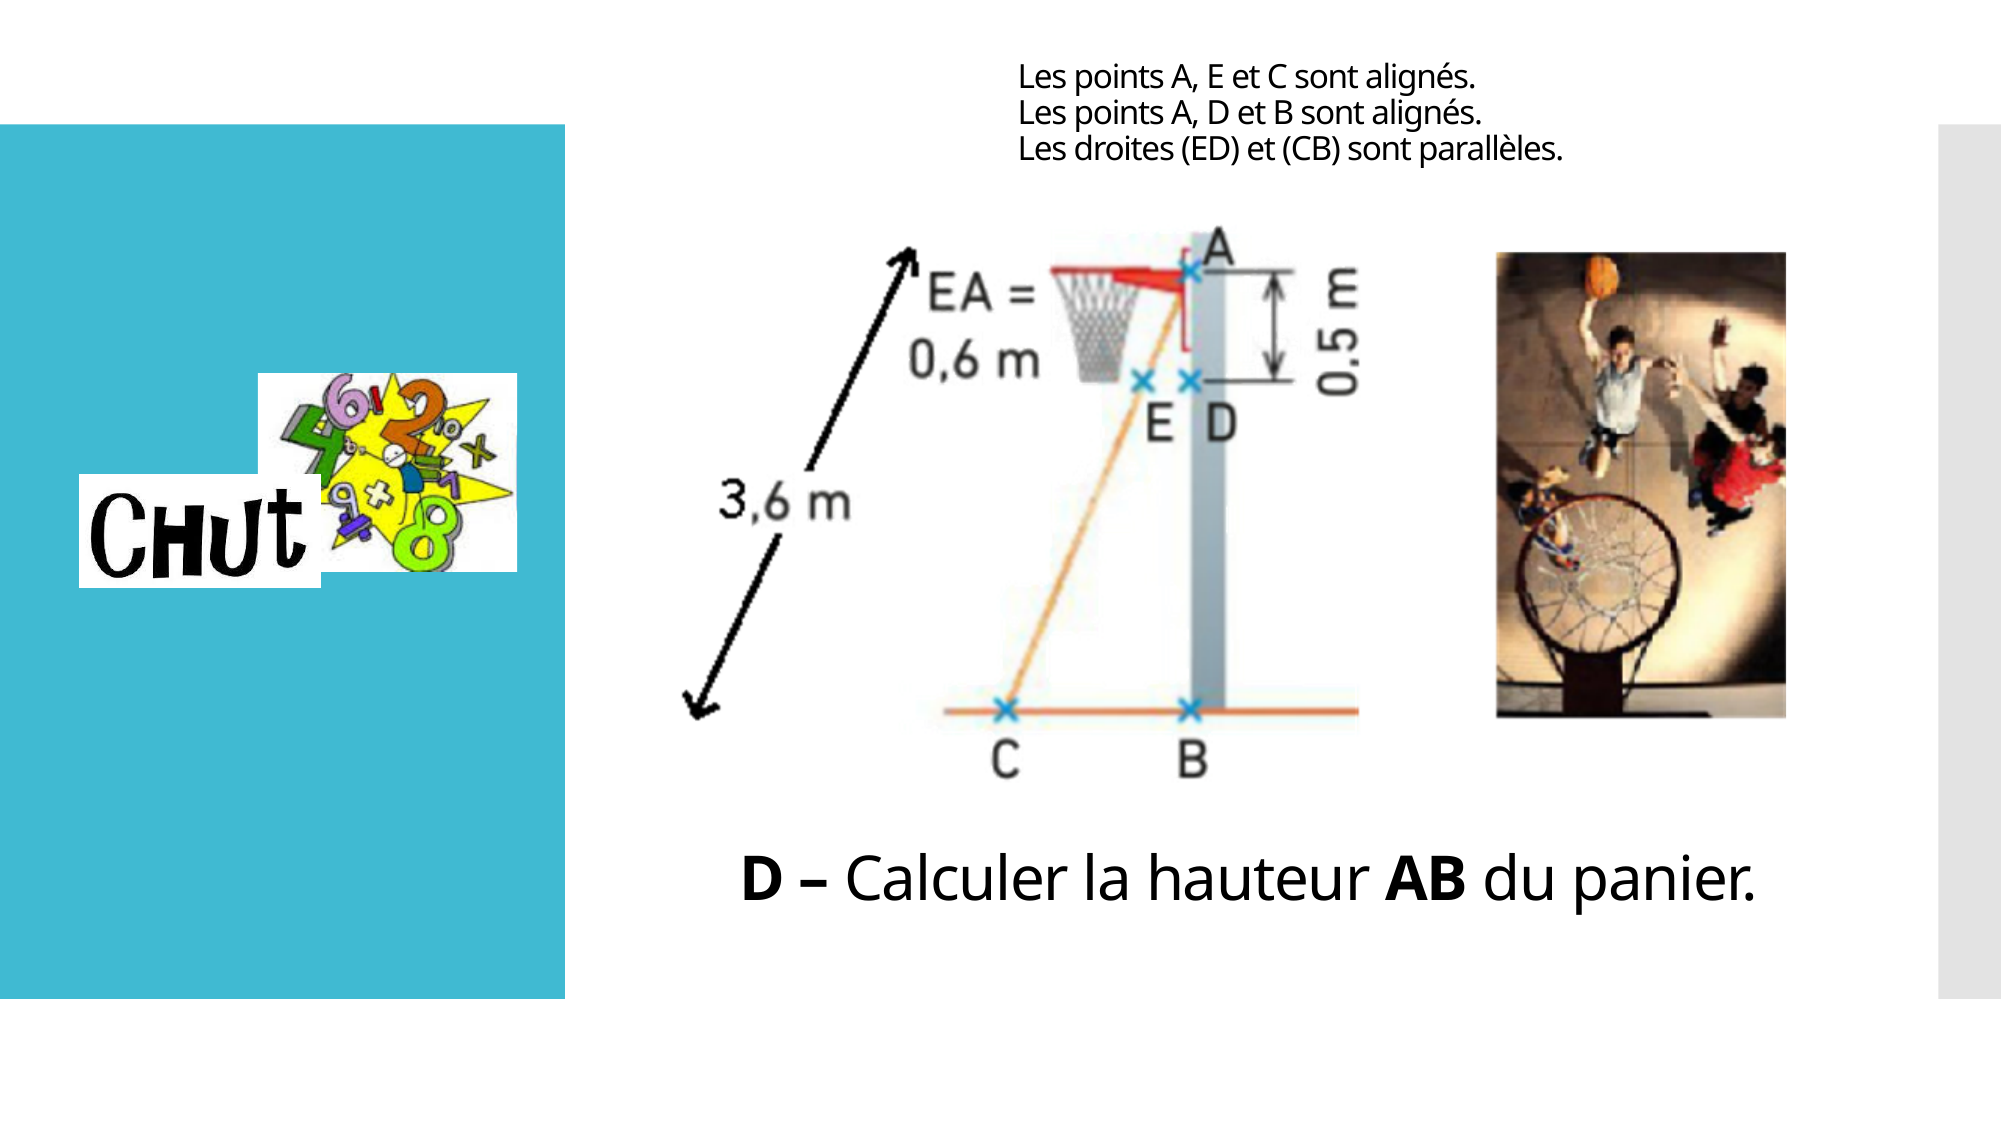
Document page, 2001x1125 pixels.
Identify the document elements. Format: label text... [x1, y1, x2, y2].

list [650, 204, 1851, 801]
picture [78, 373, 518, 588]
text_box Les points A, E et C sont alignés. Les points A, D et B sont alignés. Les droites (ED) et (CB) sont parallèles. [1002, 41, 1583, 186]
text_box D – Calculer la hauteur AB du panier. Lundi [724, 838, 1777, 983]
